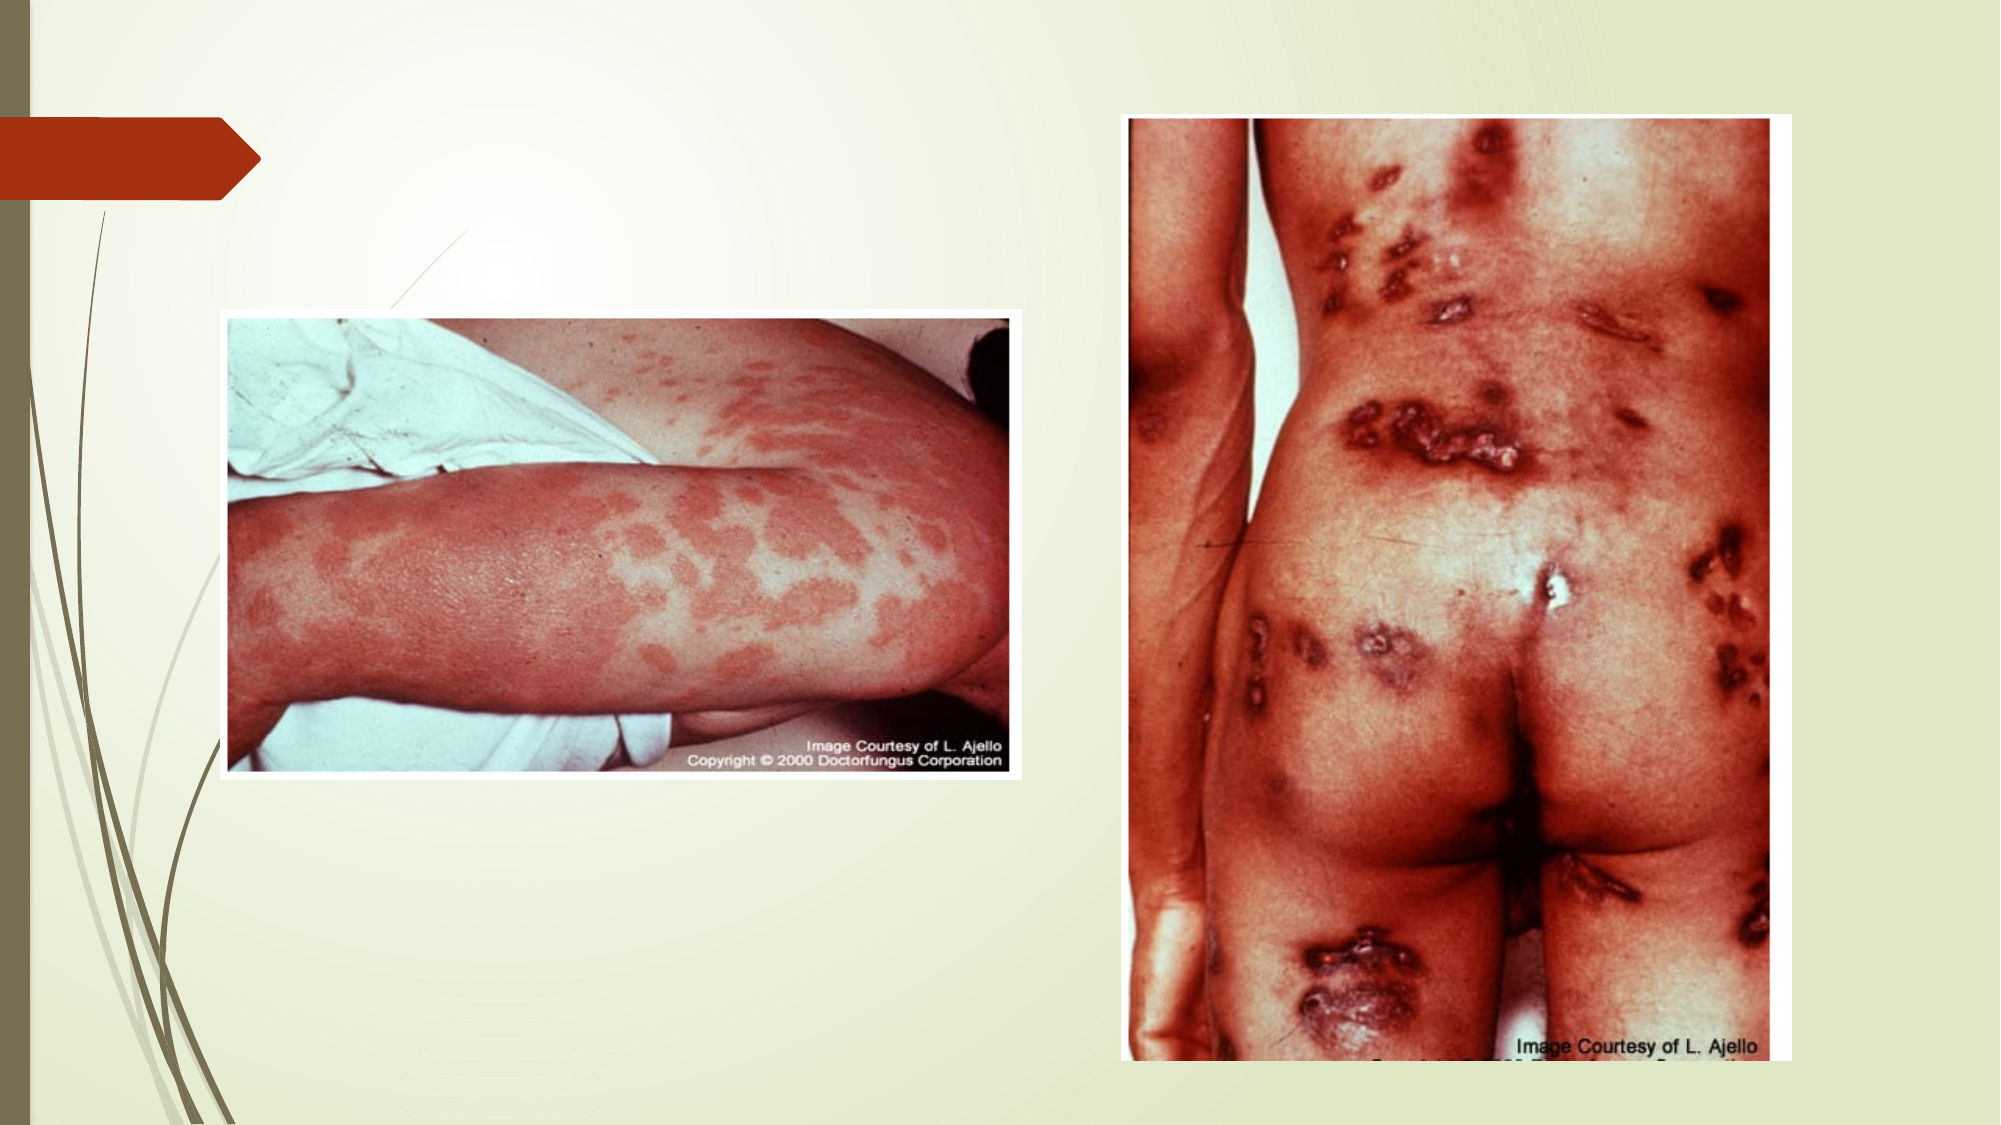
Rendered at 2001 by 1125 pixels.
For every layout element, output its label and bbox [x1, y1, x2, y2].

picture [219, 309, 1022, 780]
picture [1121, 114, 1792, 1062]
